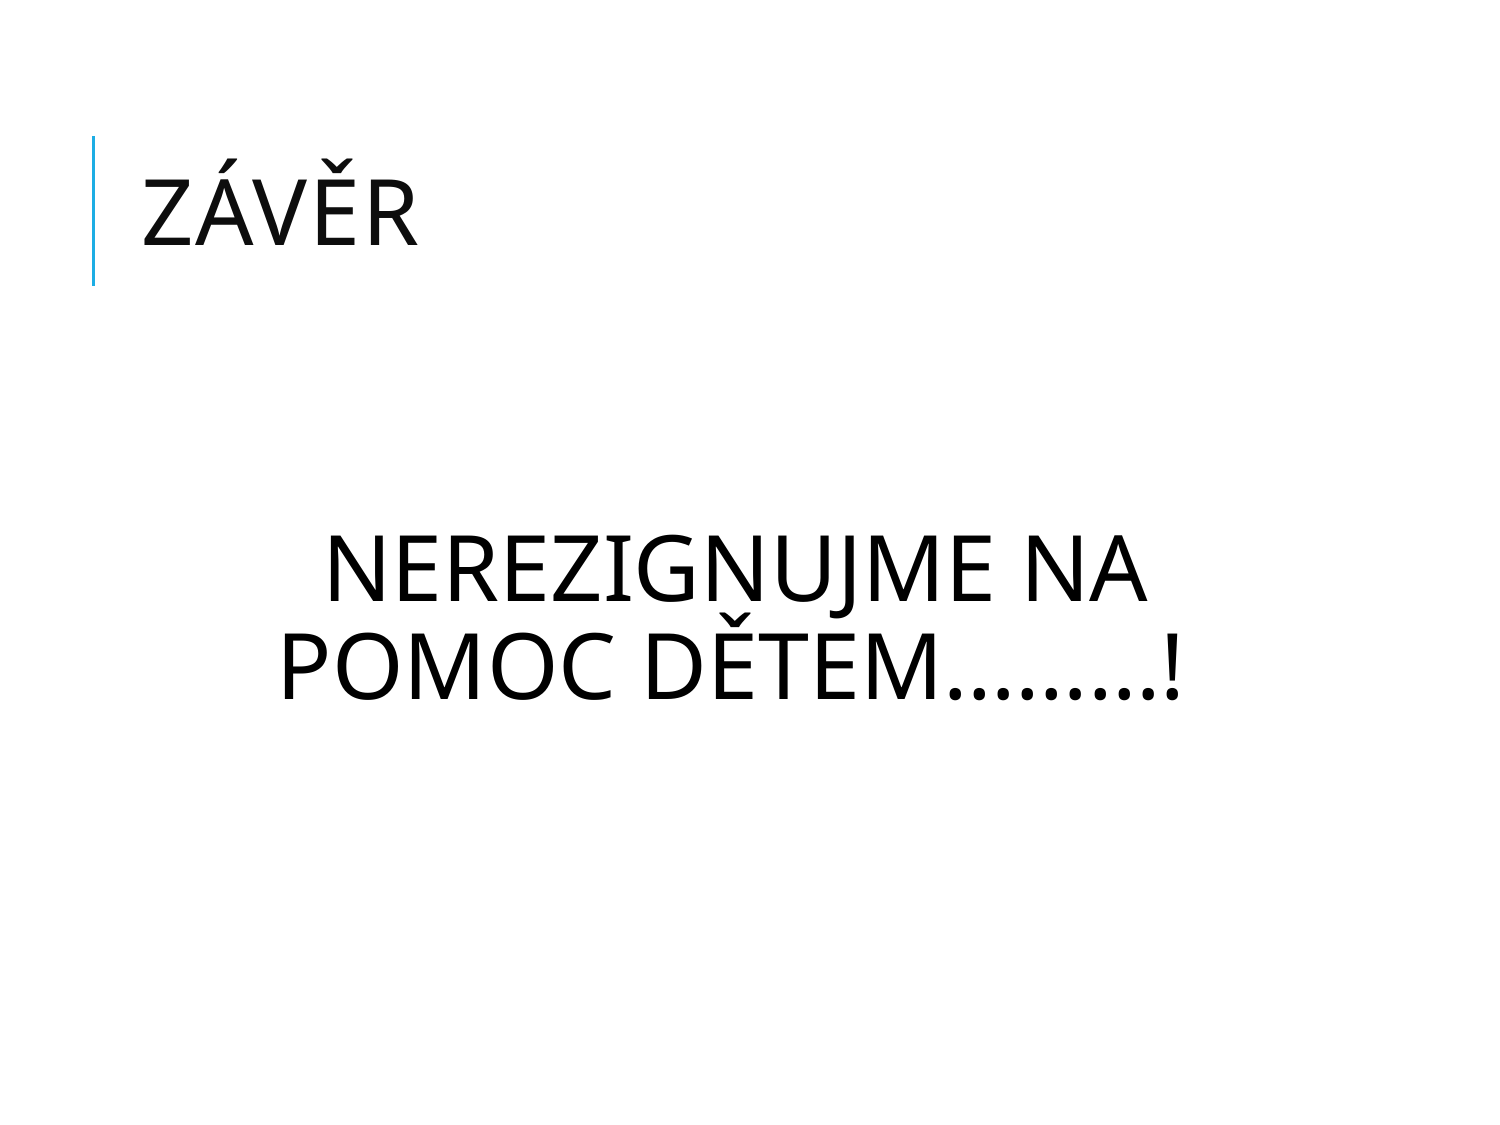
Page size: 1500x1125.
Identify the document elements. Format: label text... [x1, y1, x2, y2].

title závěr [126, 96, 1322, 342]
list Nerezignujme na pomoc dětem………! [126, 375, 1322, 1035]
